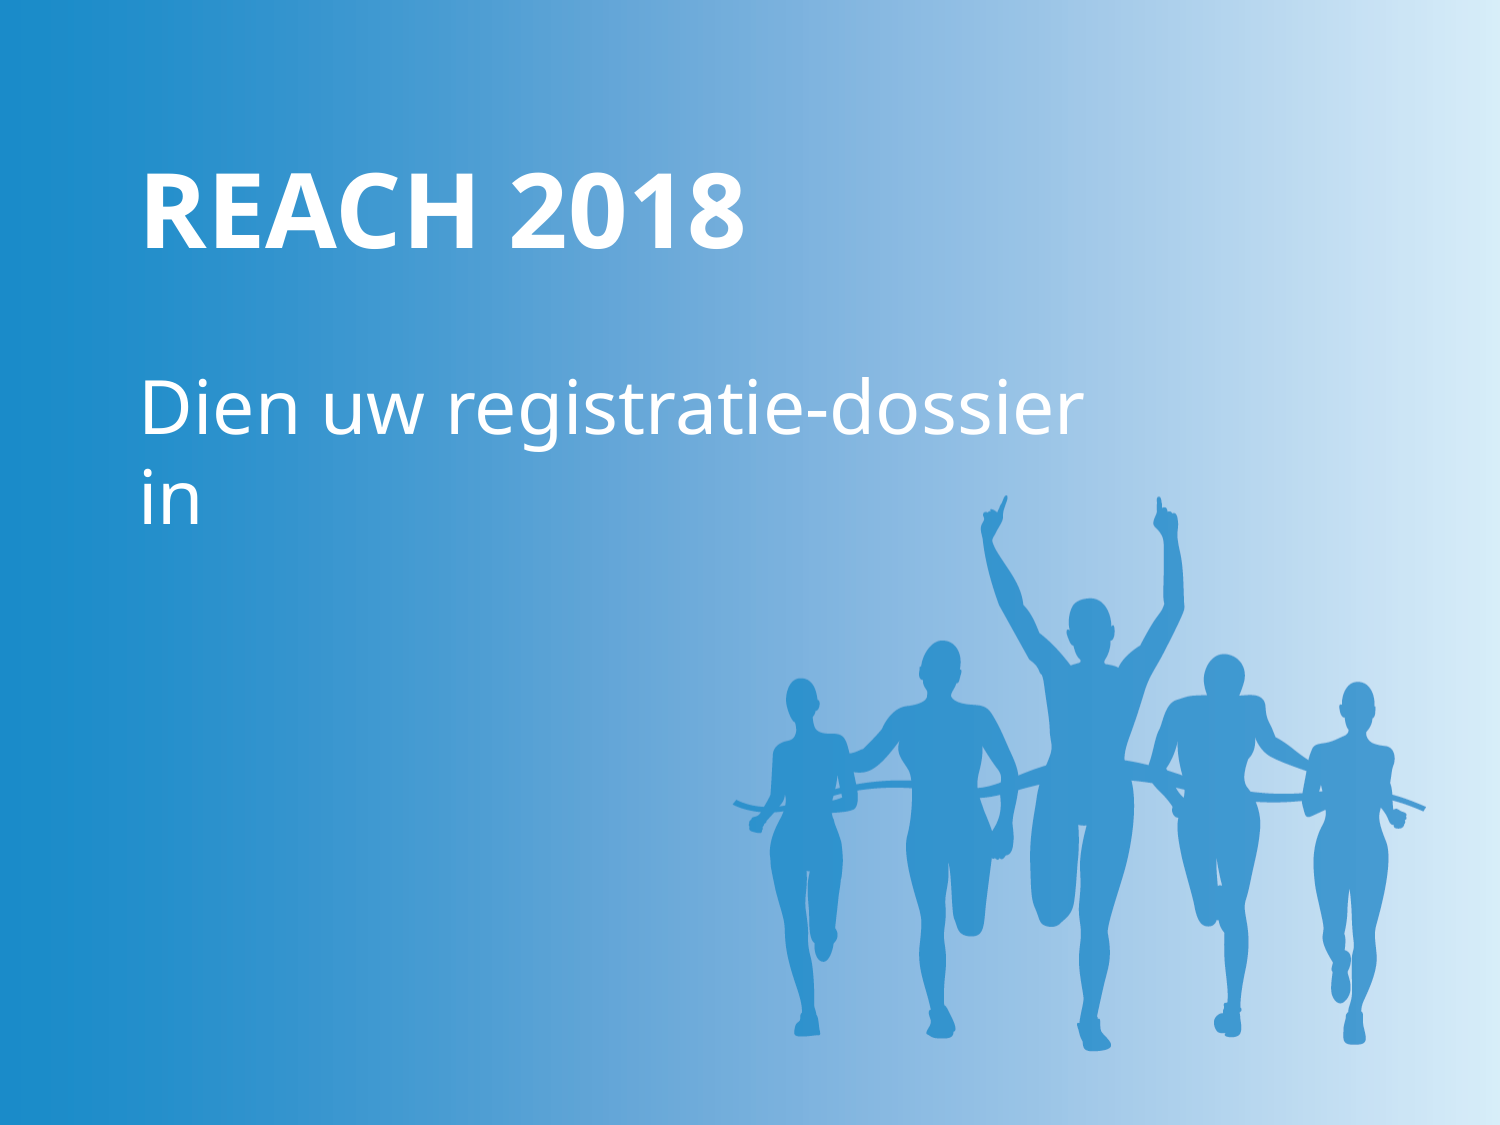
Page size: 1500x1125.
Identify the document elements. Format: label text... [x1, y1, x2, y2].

text_box REACH 2018 Dien uw registratie-dossier in [123, 137, 1164, 547]
picture [0, 0, 1500, 1125]
